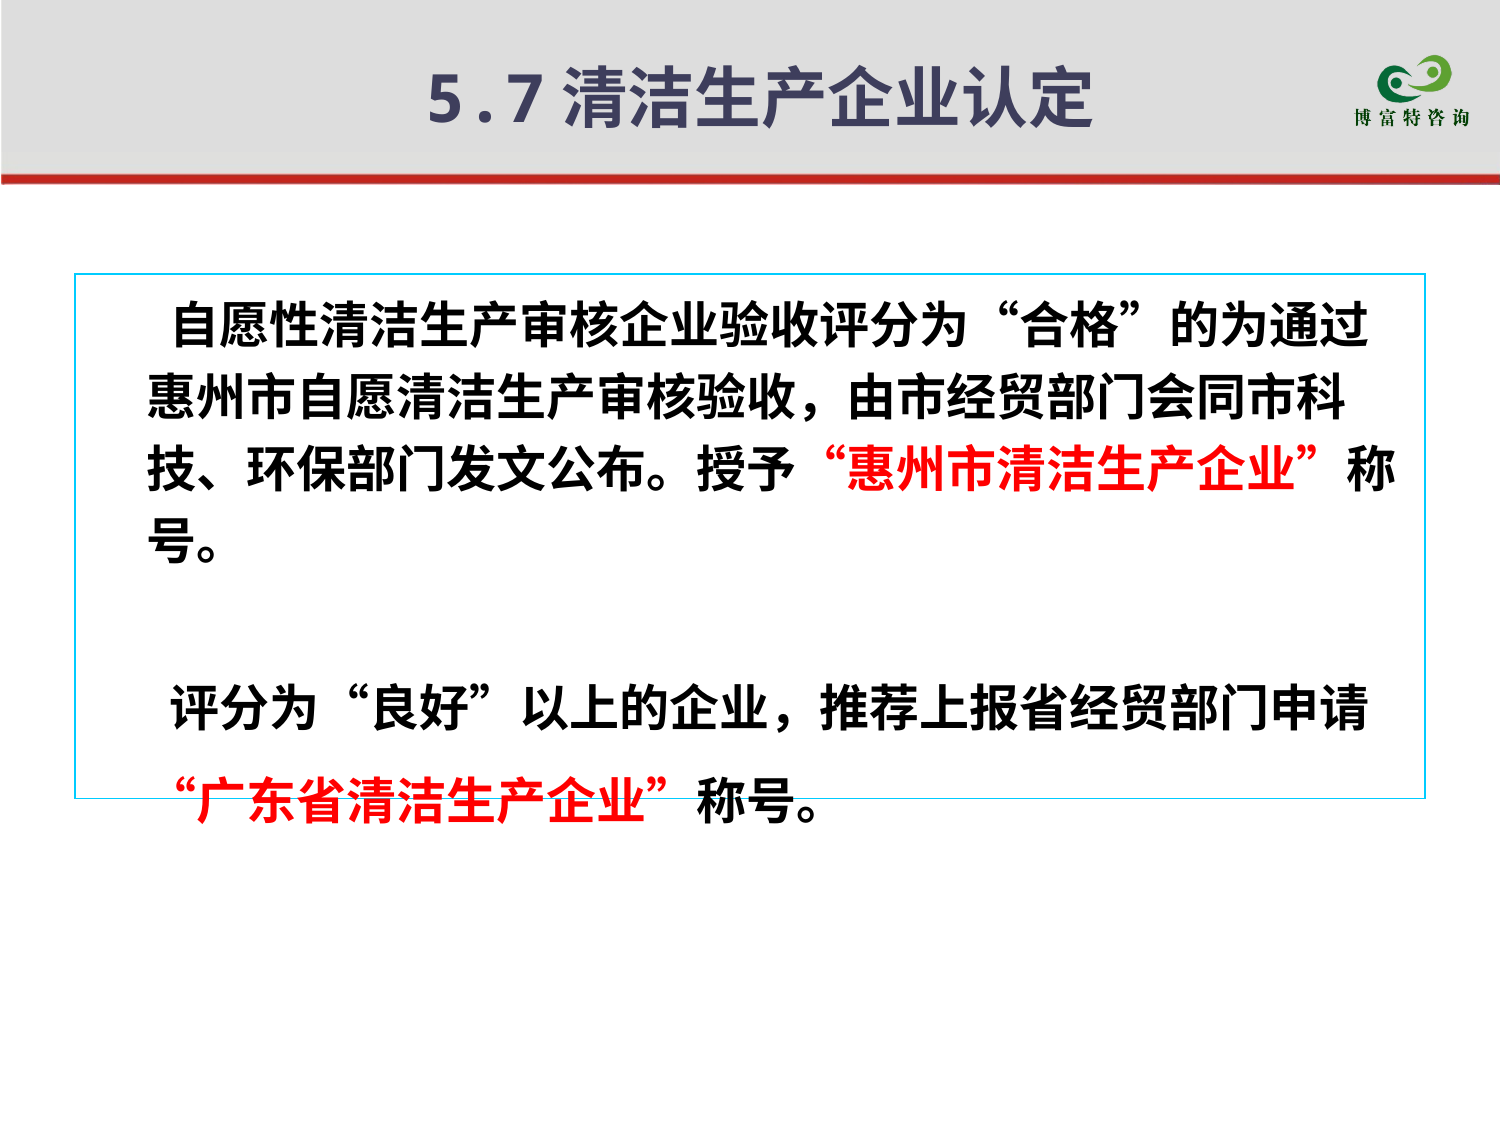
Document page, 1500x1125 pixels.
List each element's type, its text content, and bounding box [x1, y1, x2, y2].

list 自愿性清洁生产审核企业验收评分为“合格”的为通过惠州市自愿清洁生产审核验收，由市经贸部门会同市科技、环保部门发文公布。授予“惠州市清洁生产企业”称号。 评分为“良好”以上的企业，推荐上报省经贸部门申请“广东省清洁生产企业”称号。 [74, 273, 1426, 799]
picture [1436, 54, 1488, 129]
picture [0, 0, 1500, 185]
title 5.7清洁生产企业认定 [84, 30, 1436, 162]
